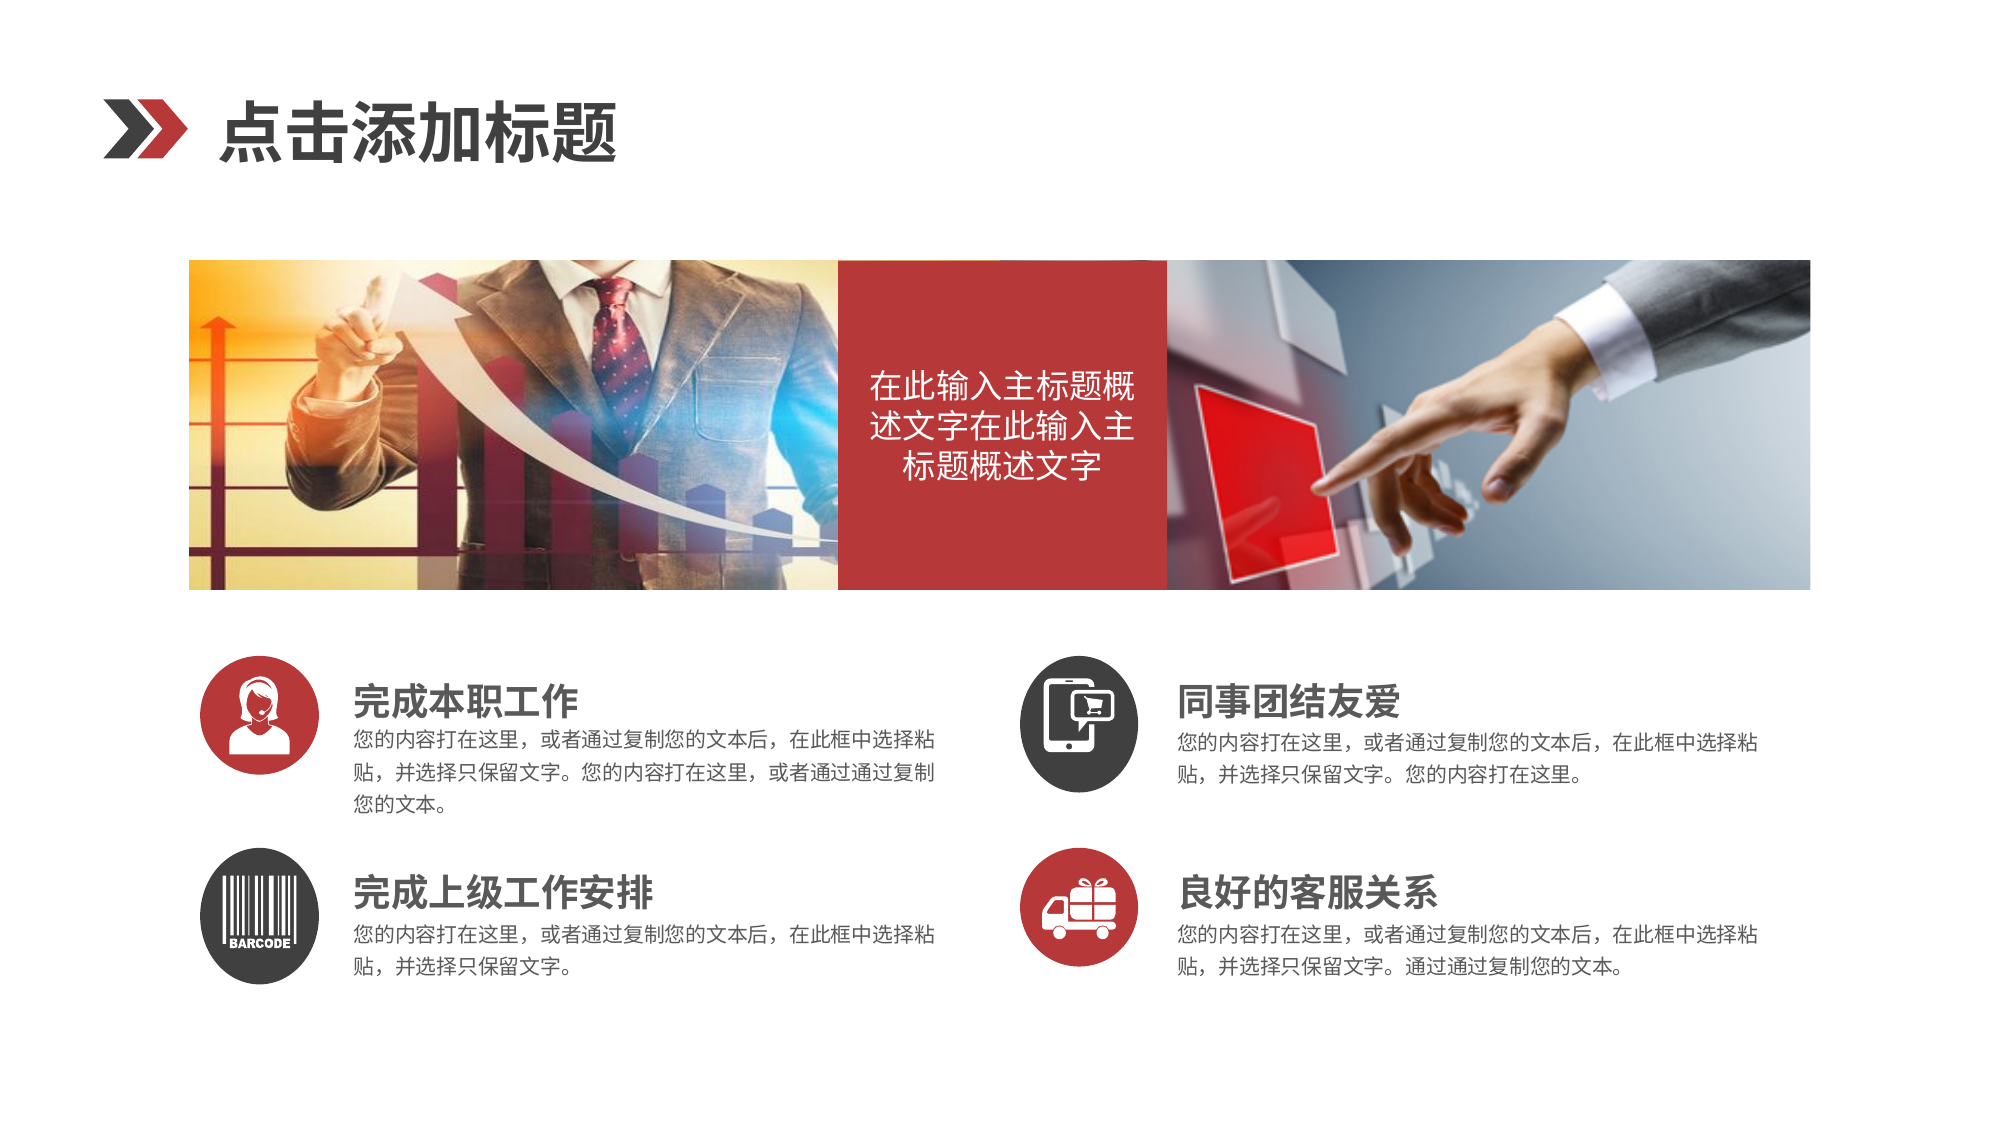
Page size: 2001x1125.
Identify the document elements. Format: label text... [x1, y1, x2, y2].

text_box [283, 938, 291, 949]
text_box 同事团结友爱 [1162, 655, 1648, 714]
text_box 完成本职工作 [338, 655, 825, 712]
text_box [229, 676, 290, 755]
text_box [1020, 655, 1139, 793]
text_box [268, 875, 274, 936]
text_box [230, 875, 234, 936]
text_box 完成上级工作安排 [338, 846, 825, 906]
text_box 点击添加标题 [202, 83, 646, 179]
text_box [1070, 878, 1092, 903]
text_box [200, 847, 319, 985]
text_box [229, 938, 282, 949]
text_box 您的内容打在这里，或者通过复制您的文本后，在此框中选择粘贴，并选择只保留文字。通过通过复制您的文本。 [1162, 906, 1777, 987]
text_box 在此输入主标题概述文字在此输入主标题概述文字 [838, 260, 1168, 590]
text_box [200, 655, 319, 775]
text_box 您的内容打在这里，或者通过复制您的文本后，在此框中选择粘贴，并选择只保留文字。您的内容打在这里，或者通过通过复制您的文本。 [338, 712, 953, 825]
text_box [254, 875, 258, 936]
text_box [1043, 678, 1095, 753]
text_box [222, 875, 227, 944]
text_box [281, 875, 286, 936]
text_box [1042, 896, 1117, 940]
text_box [189, 260, 838, 590]
text_box [1094, 878, 1116, 903]
text_box [1168, 260, 1811, 590]
text_box 您的内容打在这里，或者通过复制您的文本后，在此框中选择粘贴，并选择只保留文字。 [338, 906, 953, 987]
text_box [293, 875, 297, 944]
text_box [103, 99, 189, 159]
text_box [1070, 689, 1115, 733]
text_box 您的内容打在这里，或者通过复制您的文本后，在此框中选择粘贴，并选择只保留文字。您的内容打在这里。 [1162, 714, 1777, 794]
text_box [1020, 847, 1139, 967]
text_box 良好的客服关系 [1162, 846, 1648, 906]
